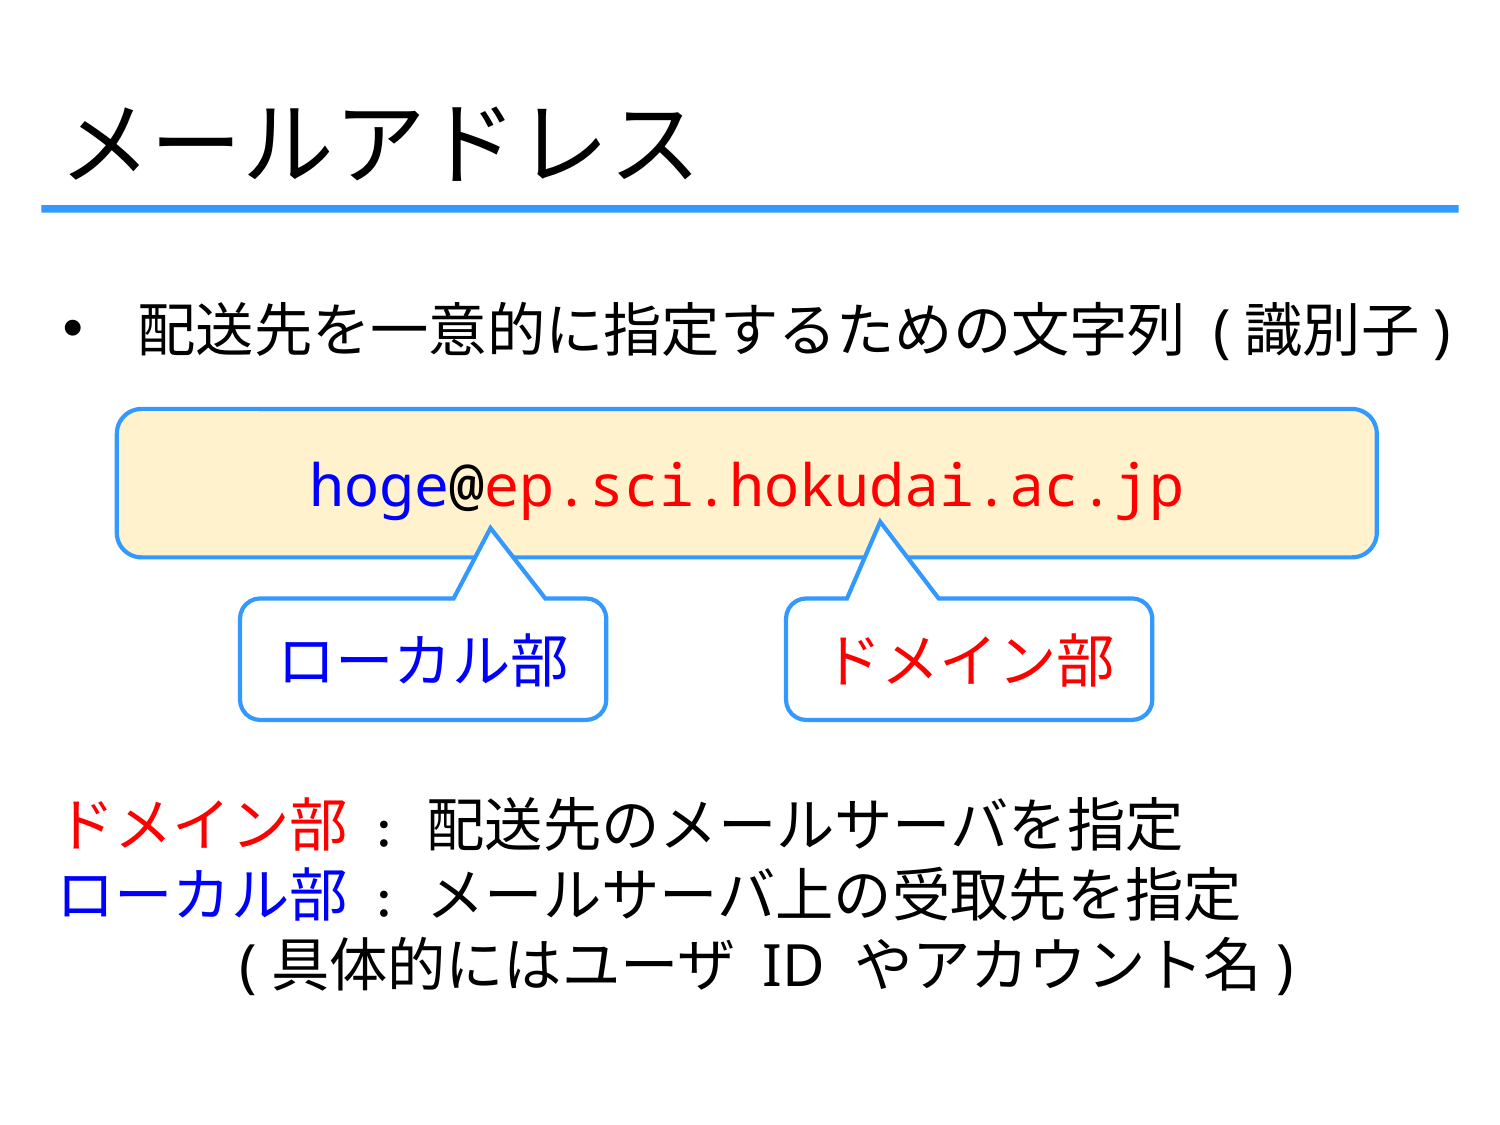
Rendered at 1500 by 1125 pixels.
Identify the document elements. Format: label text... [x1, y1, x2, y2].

text_box 配送先を一意的に指定するための文字列 (識別子) [48, 285, 1466, 370]
text_box ローカル部 [238, 526, 608, 722]
text_box ドメイン部 [784, 519, 1154, 722]
text_box ドメイン部 : 配送先のメールサーバを指定 ローカル部 : メールサーバ上の受取先を指定 (具体的にはユーザ ID やアカウント名) [41, 780, 1497, 1006]
text_box hoge@ep.sci.hokudai.ac.jp [115, 407, 1378, 559]
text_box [41, 78, 1459, 213]
